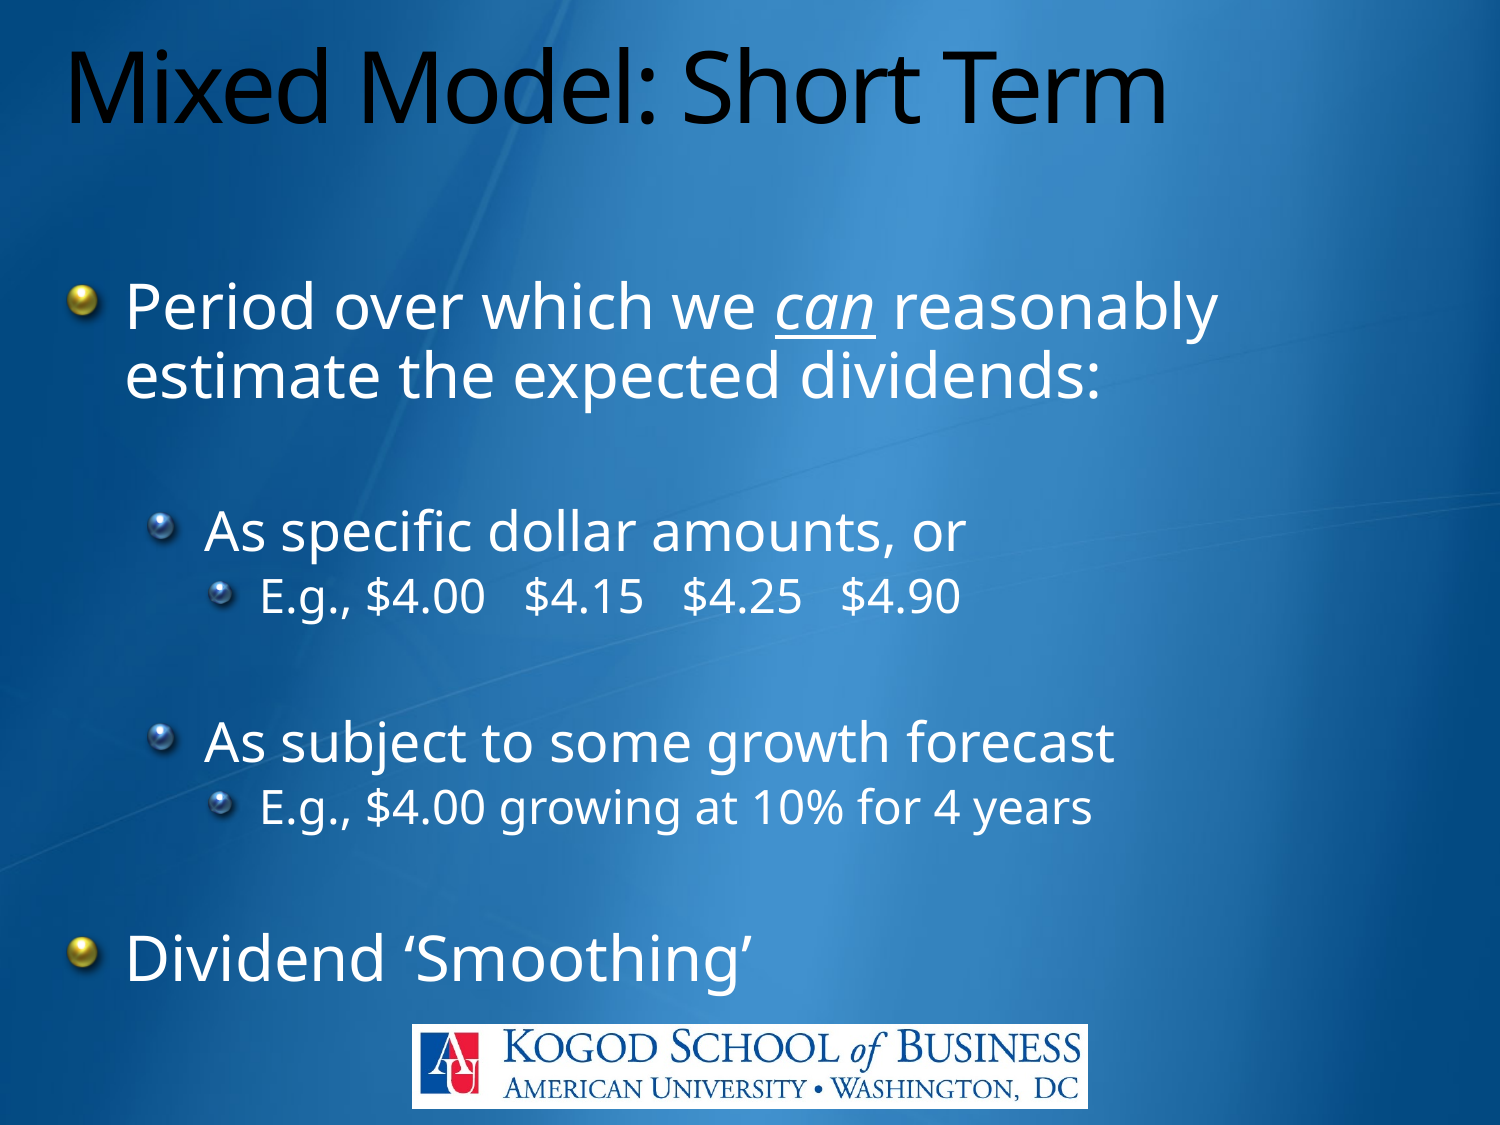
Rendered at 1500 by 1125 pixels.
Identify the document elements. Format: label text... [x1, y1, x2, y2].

title Mixed Model: Short Term [62, 37, 1438, 147]
list Period over which we can reasonably estimate the expected dividends: As specific dollar amounts, or E.g., $4.00 $4.15 $4.25 $4.90 As subject to some growth forecast E.g., $4.00 growing at 10% for 4 years Dividend ‘Smoothing’ [62, 275, 1438, 1000]
picture [0, 0, 1500, 1125]
